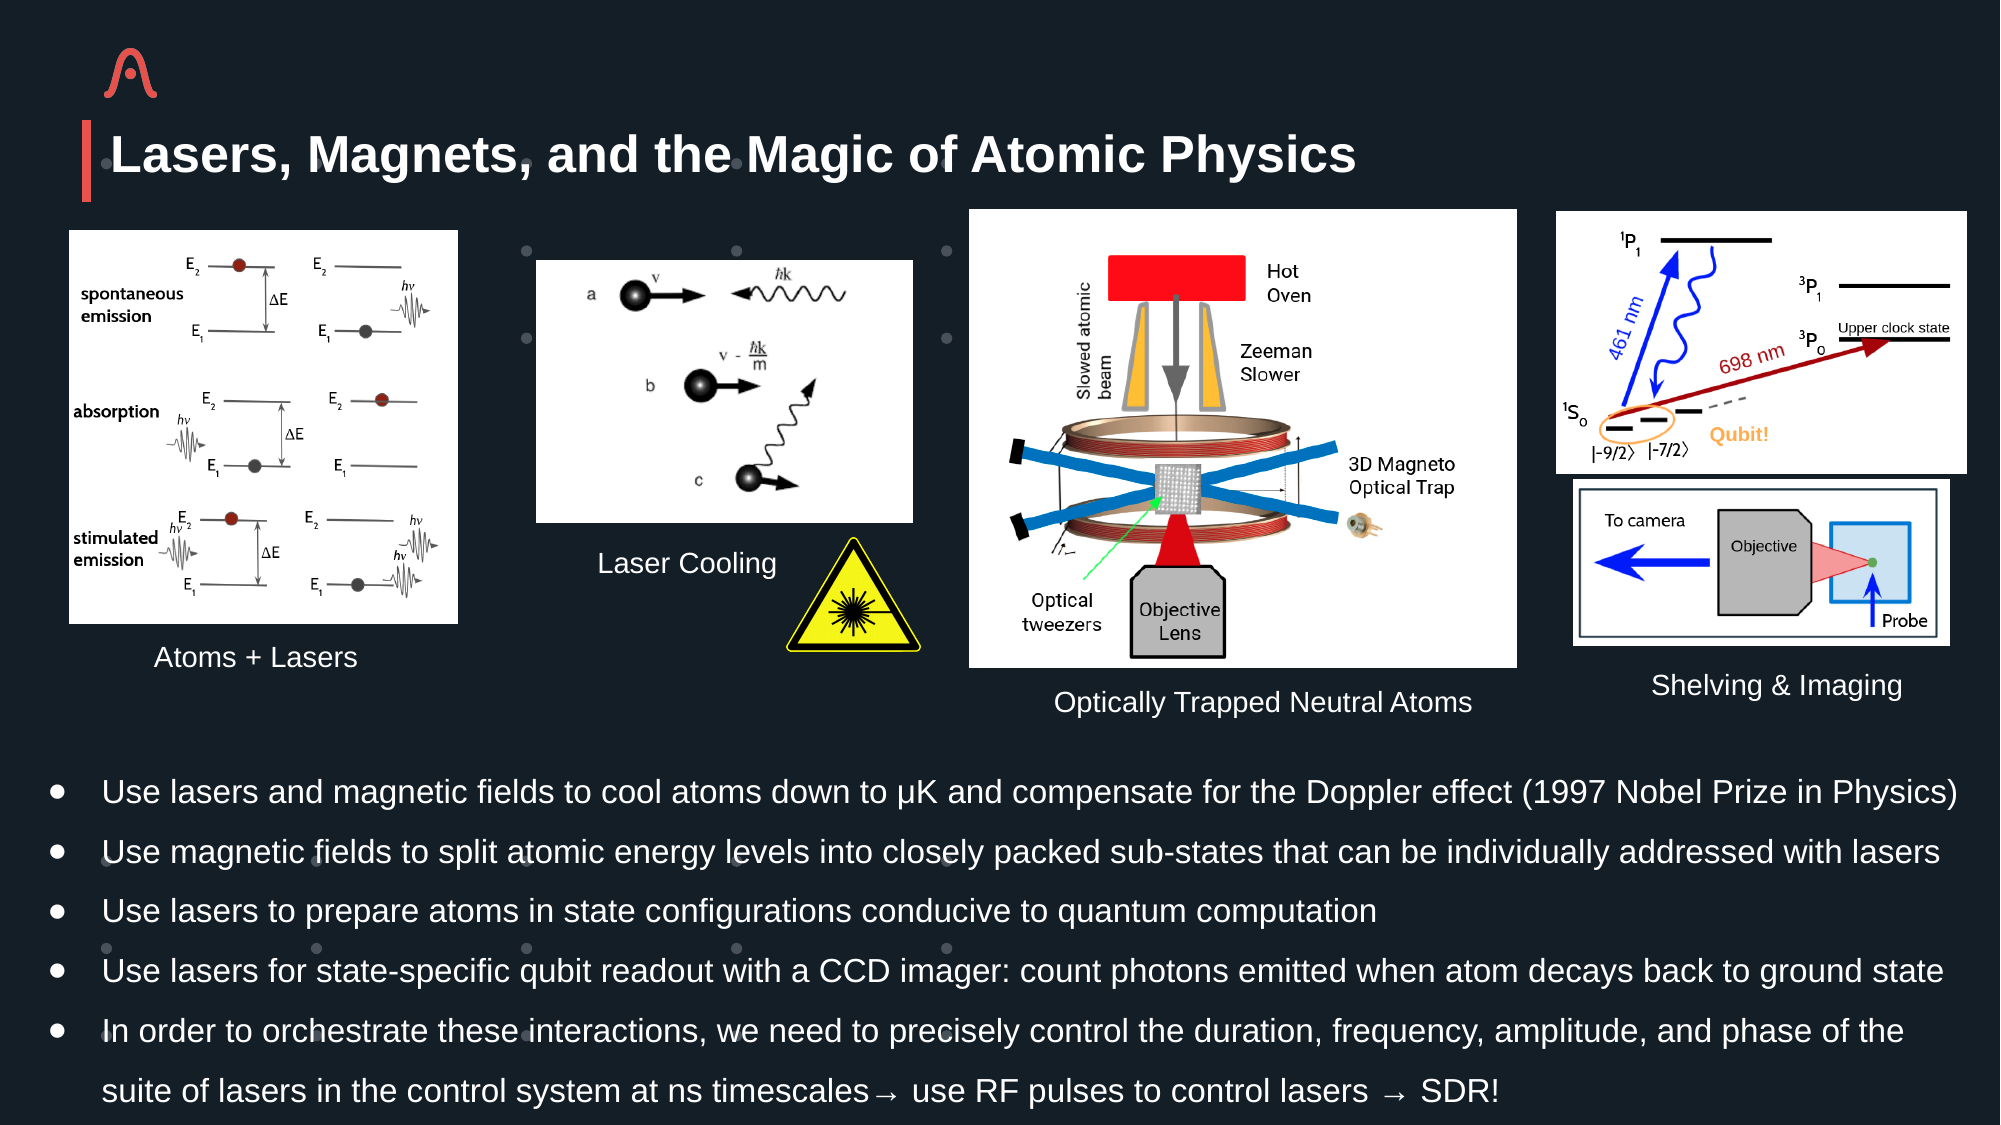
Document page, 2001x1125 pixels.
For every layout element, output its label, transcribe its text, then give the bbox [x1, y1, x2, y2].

text_box Shelving & Imaging [1636, 651, 2000, 717]
text_box Laser Cooling [582, 529, 964, 595]
picture [1573, 479, 1950, 646]
picture [1556, 211, 1967, 474]
picture [786, 537, 922, 652]
picture [69, 229, 459, 624]
text_box Lasers, Magnets, and the Magic of Atomic Physics [110, 120, 1623, 183]
picture [969, 208, 1517, 669]
text_box Use lasers and magnetic fields to cool atoms down to μK and compensate for the Doppler effect (1997 Nobel Prize in Physics) Use magnetic fields to split atomic energy levels into closely packed sub-states that can be individually addressed with lasers Use lasers to prepare atoms in state configurations conducive to quantum computation Use lasers for state-specific qubit readout with a CCD imager: count photons emitted when atom decays back to ground state In order to orchestrate these interactions, we need to precisely control the duration, frequency, amplitude, and phase of the suite of lasers in the control system at ns timescales→ use RF pulses to control lasers → SDR! [11, 742, 1989, 1125]
picture [535, 260, 913, 523]
picture [104, 48, 157, 98]
text_box Optically Trapped Neutral Atoms [1038, 667, 1562, 733]
text_box Atoms + Lasers [138, 623, 662, 689]
